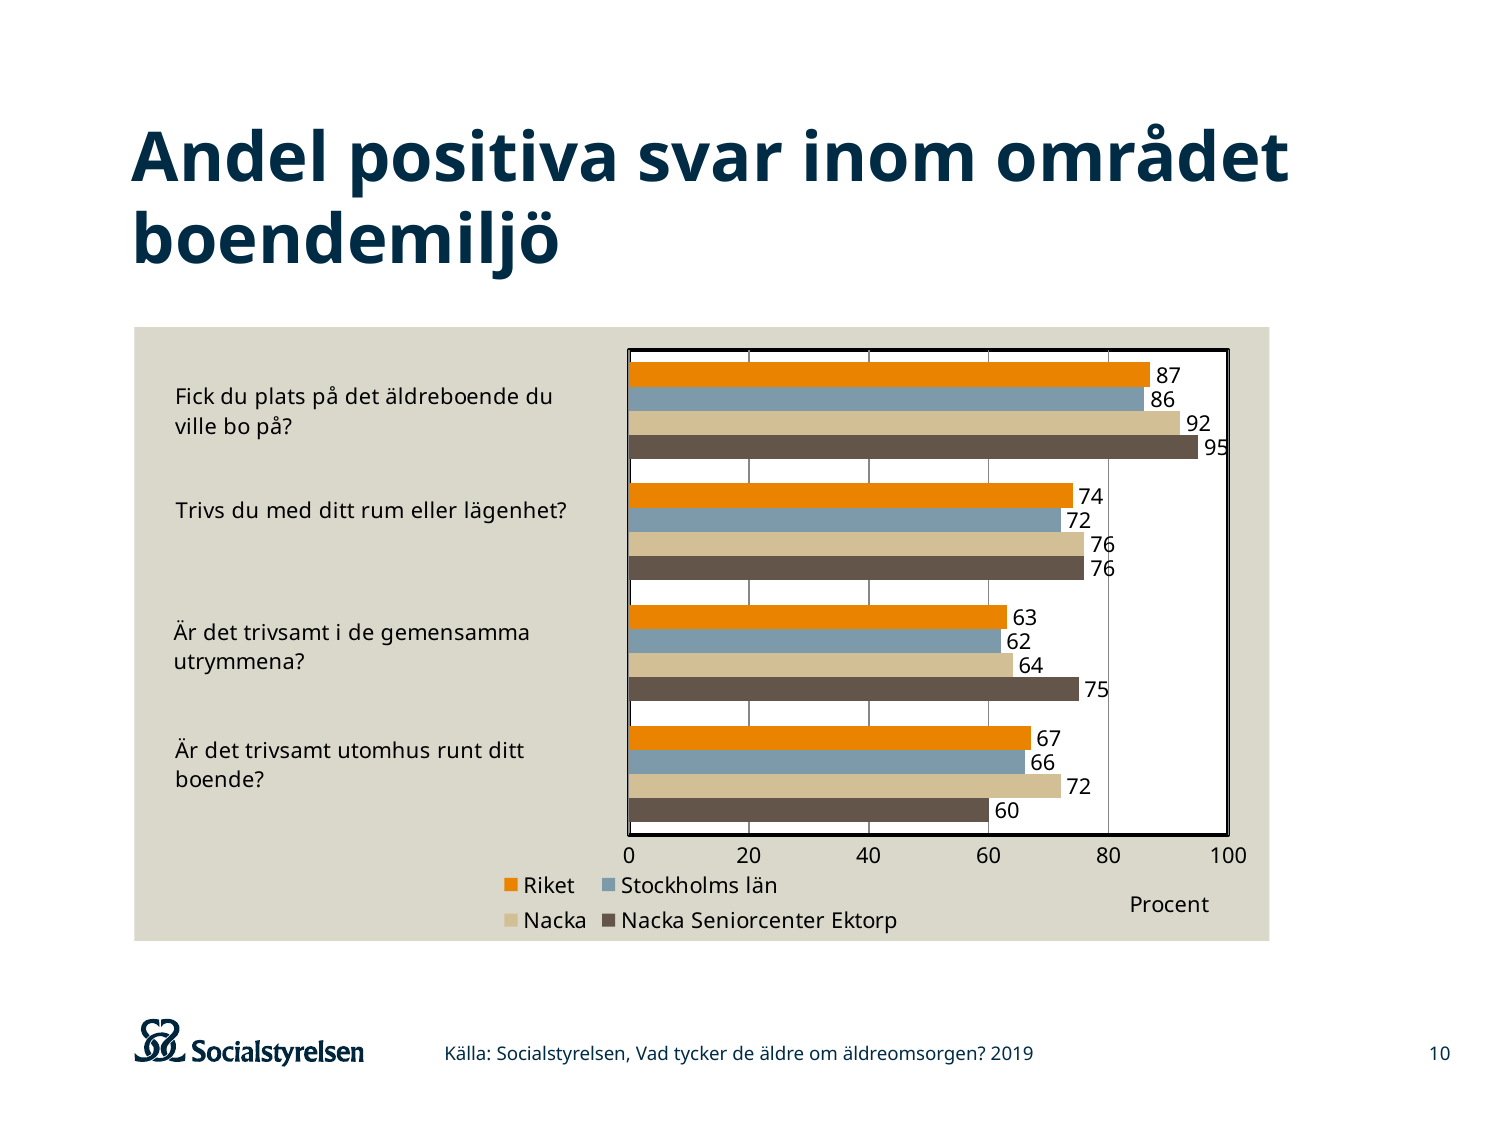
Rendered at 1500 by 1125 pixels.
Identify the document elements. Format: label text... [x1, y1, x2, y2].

footer Källa: Socialstyrelsen, Vad tycker de äldre om äldreomsorgen? 2019 [444, 1032, 1110, 1077]
title Andel positiva svar inom området boendemiljö [131, 112, 1395, 326]
chart [134, 326, 1270, 942]
slide_number 10 [1379, 1032, 1451, 1077]
